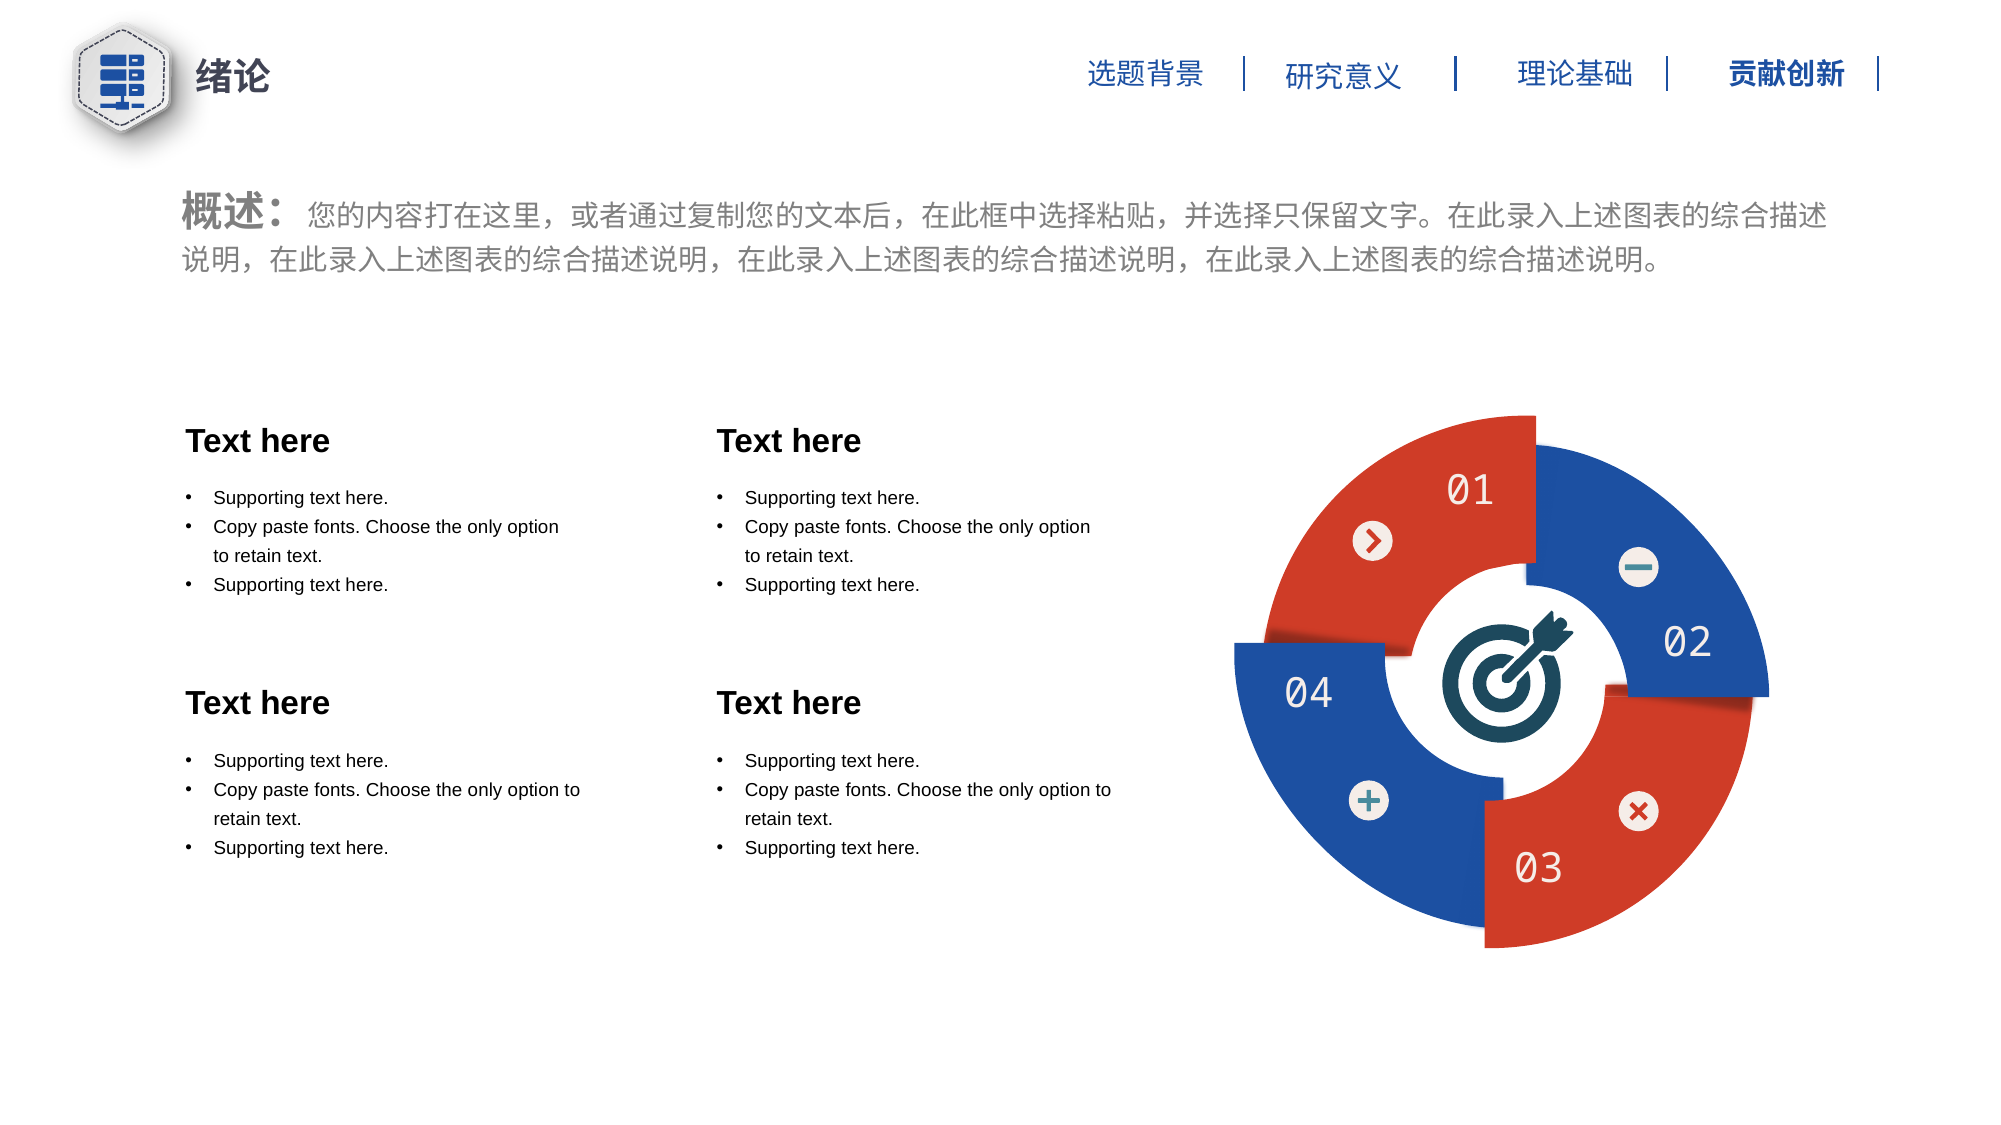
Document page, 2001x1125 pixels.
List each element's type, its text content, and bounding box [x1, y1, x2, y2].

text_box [1234, 415, 1770, 949]
text_box 贡献创新 [1713, 48, 1861, 98]
text_box Text here [170, 668, 692, 734]
text_box Supporting text here. Copy paste fonts. Choose the only option to retain text. Supporting text here. [170, 472, 576, 668]
text_box 概述：您的内容打在这里，或者通过复制您的文本后，在此框中选择粘贴，并选择只保留文字。在此录入上述图表的综合描述说明，在此录入上述图表的综合描述说明，在此录入上述图表的综合描述说明，在此录入上述图表的综合描述说明。 [167, 167, 1861, 284]
text_box Text here [701, 668, 1223, 734]
text_box Text here [170, 406, 692, 472]
text_box Supporting text here. Copy paste fonts. Choose the only option to retain text. Supporting text here. [701, 734, 1141, 1037]
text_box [66, 28, 177, 128]
text_box Supporting text here. Copy paste fonts. Choose the only option to retain text. Supporting text here. [170, 734, 610, 1037]
text_box 研究意义 [1271, 50, 1418, 101]
text_box 绪论 [184, 47, 492, 104]
text_box 理论基础 [1502, 48, 1650, 98]
text_box 选题背景 [1072, 48, 1220, 98]
text_box Text here [701, 406, 1223, 472]
text_box Supporting text here. Copy paste fonts. Choose the only option to retain text. Supporting text here. [701, 472, 1107, 668]
